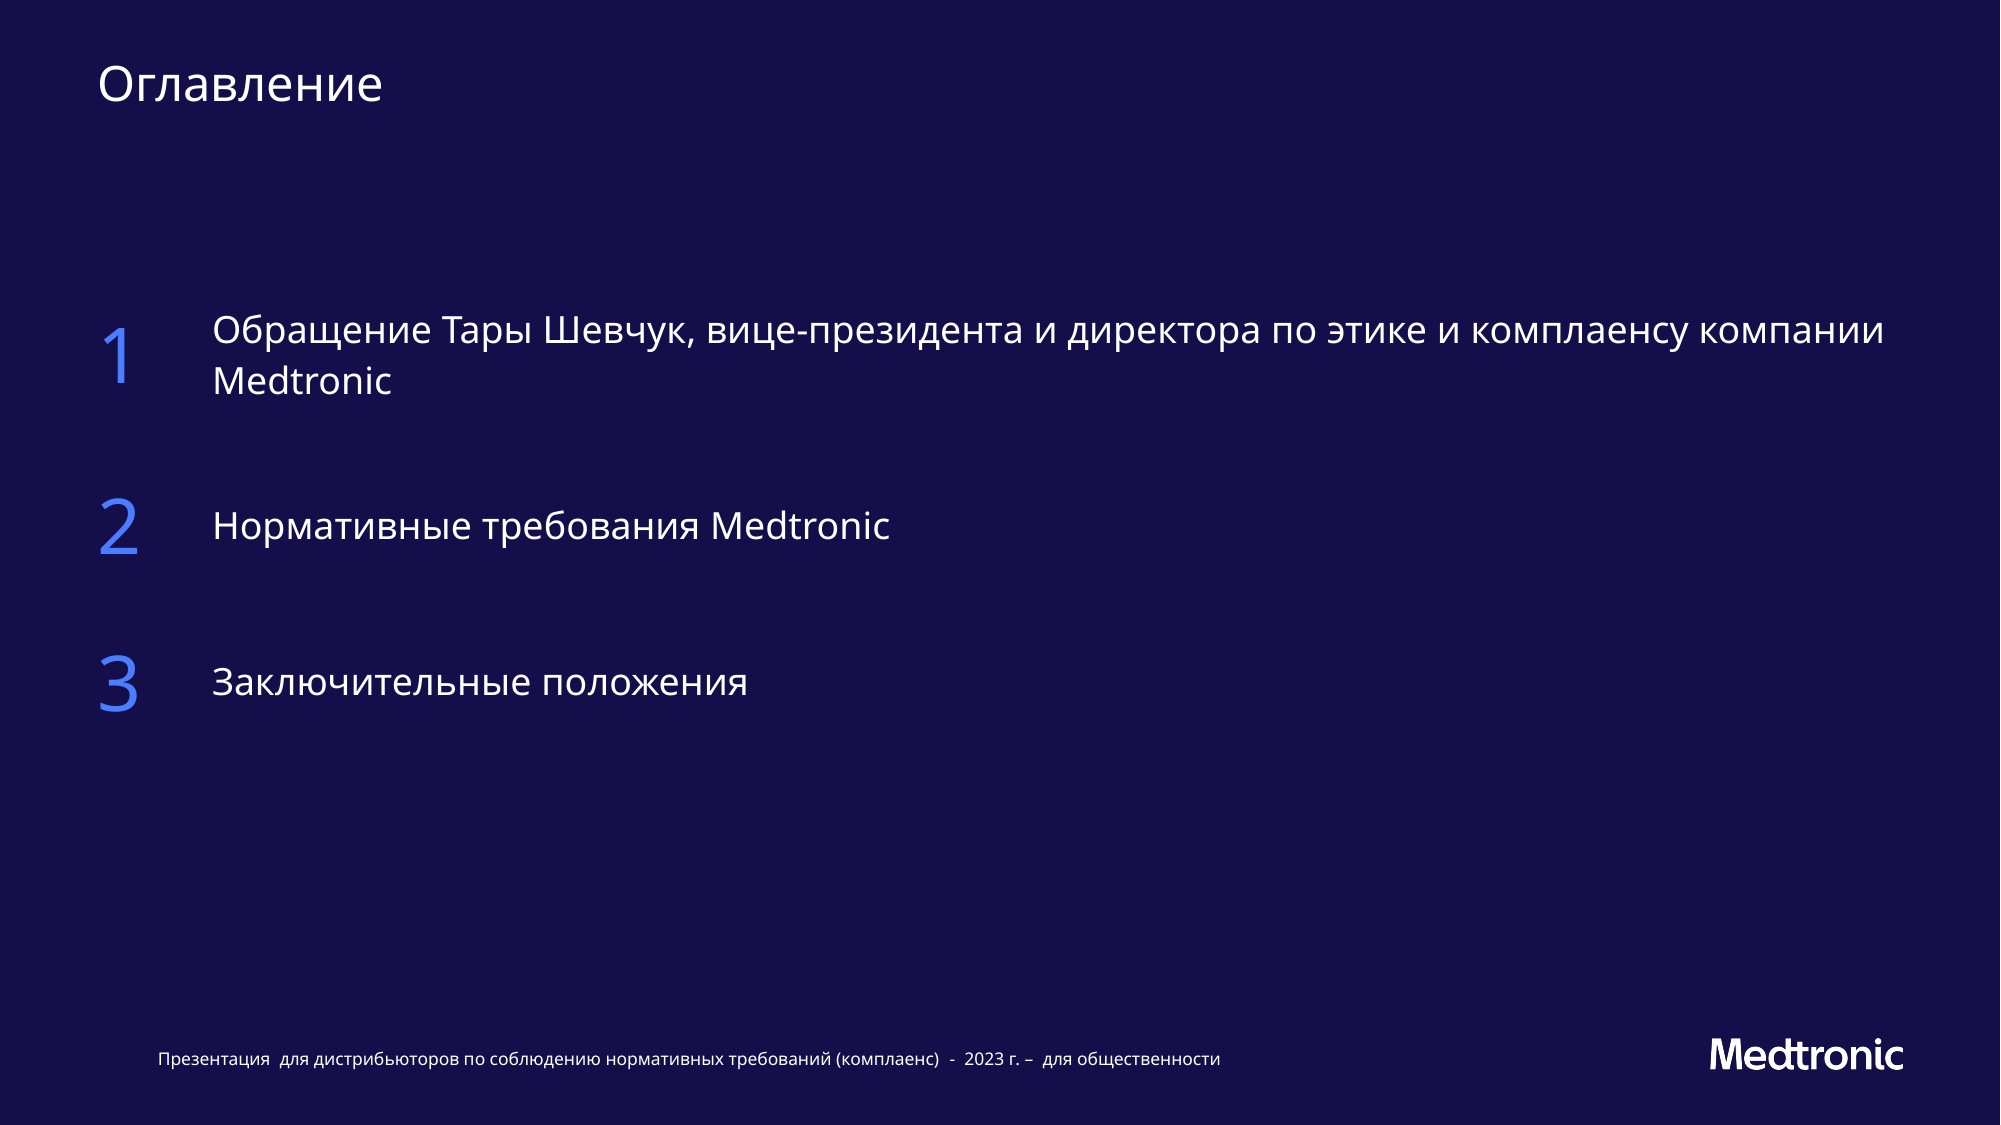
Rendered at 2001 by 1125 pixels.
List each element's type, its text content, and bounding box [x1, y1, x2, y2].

table_cell Нормативные требования Medtronic [212, 435, 1902, 614]
title Оглавление [97, 59, 1903, 115]
table_cell 2 [97, 435, 212, 614]
picture [1710, 1038, 1903, 1070]
footer Презентация для дистрибьюторов по соблюдению нормативных требований (комплаенс) - 2023 г. – для общественности [157, 1047, 1597, 1069]
table_header 1 [97, 273, 212, 435]
table_cell 3 [97, 614, 212, 748]
table_cell Заключительные положения [212, 614, 1902, 748]
table_header Обращение Тары Шевчук, вице-президента и директора по этике и комплаенсу компании Medtronic [212, 273, 1902, 435]
